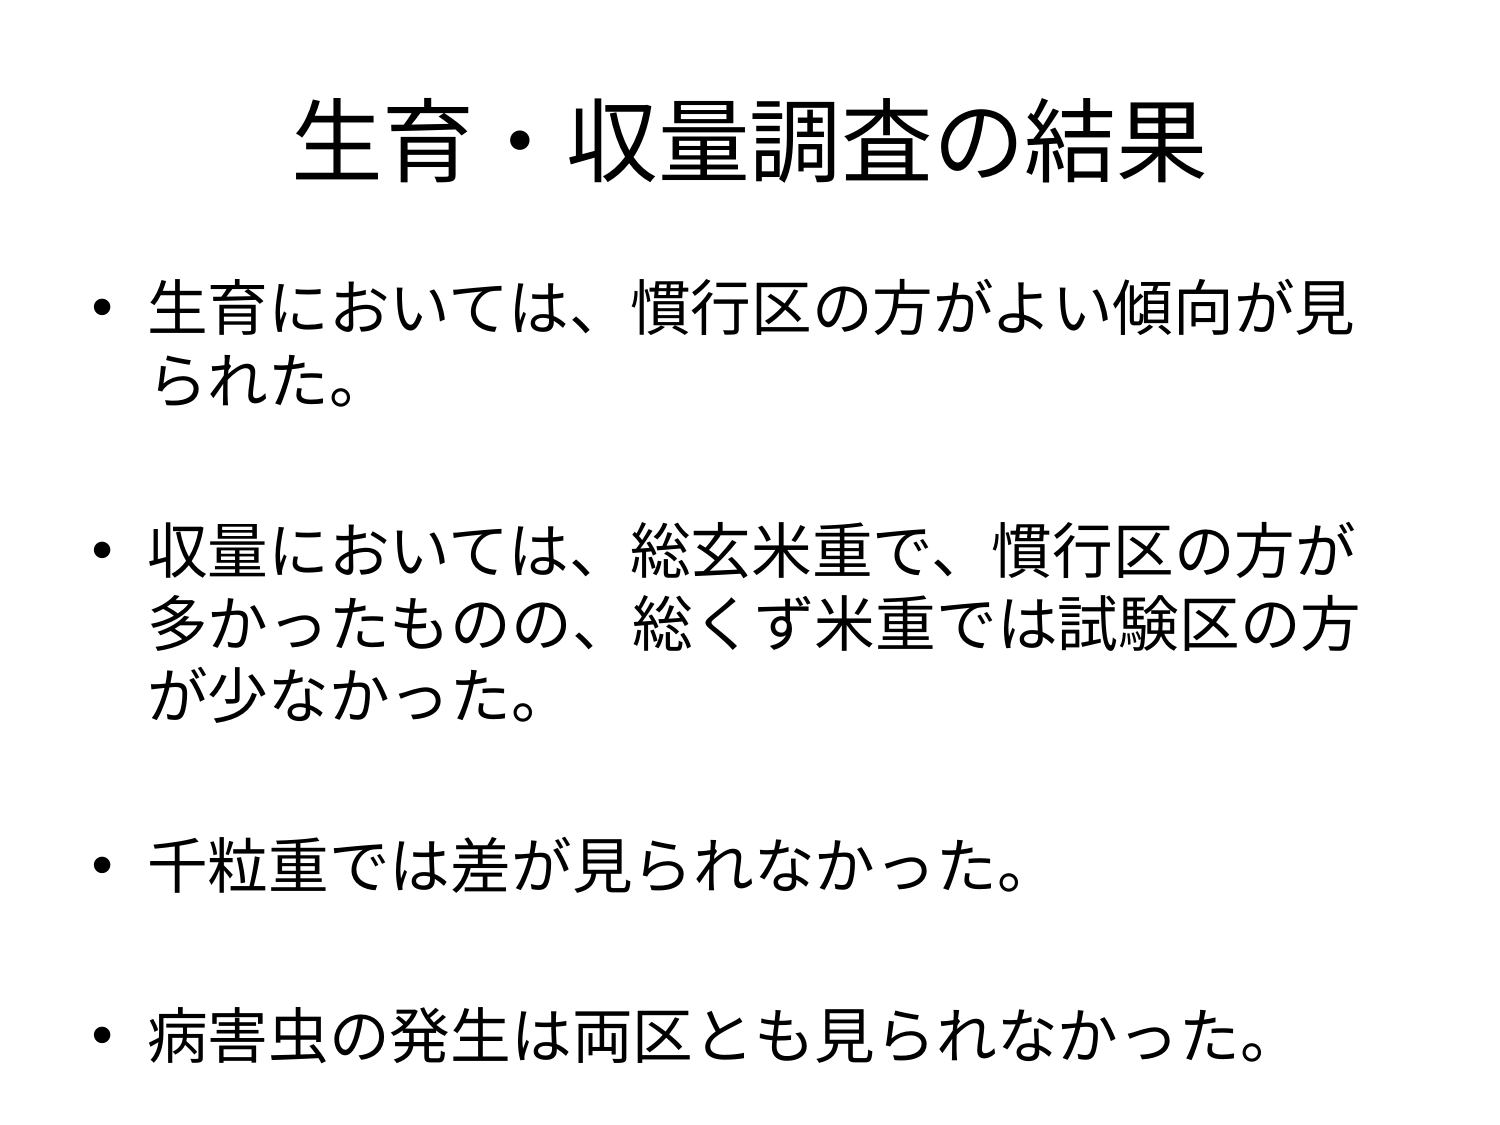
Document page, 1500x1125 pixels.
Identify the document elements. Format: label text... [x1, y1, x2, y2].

title 生育・収量調査の結果 [75, 45, 1425, 233]
list 生育においては、慣行区の方がよい傾向が見られた。 収量においては、総玄米重で、慣行区の方が多かったものの、総くず米重では試験区の方が少なかった。 千粒重では差が見られなかった。 病害虫の発生は両区とも見られなかった。 [76, 262, 1425, 1083]
